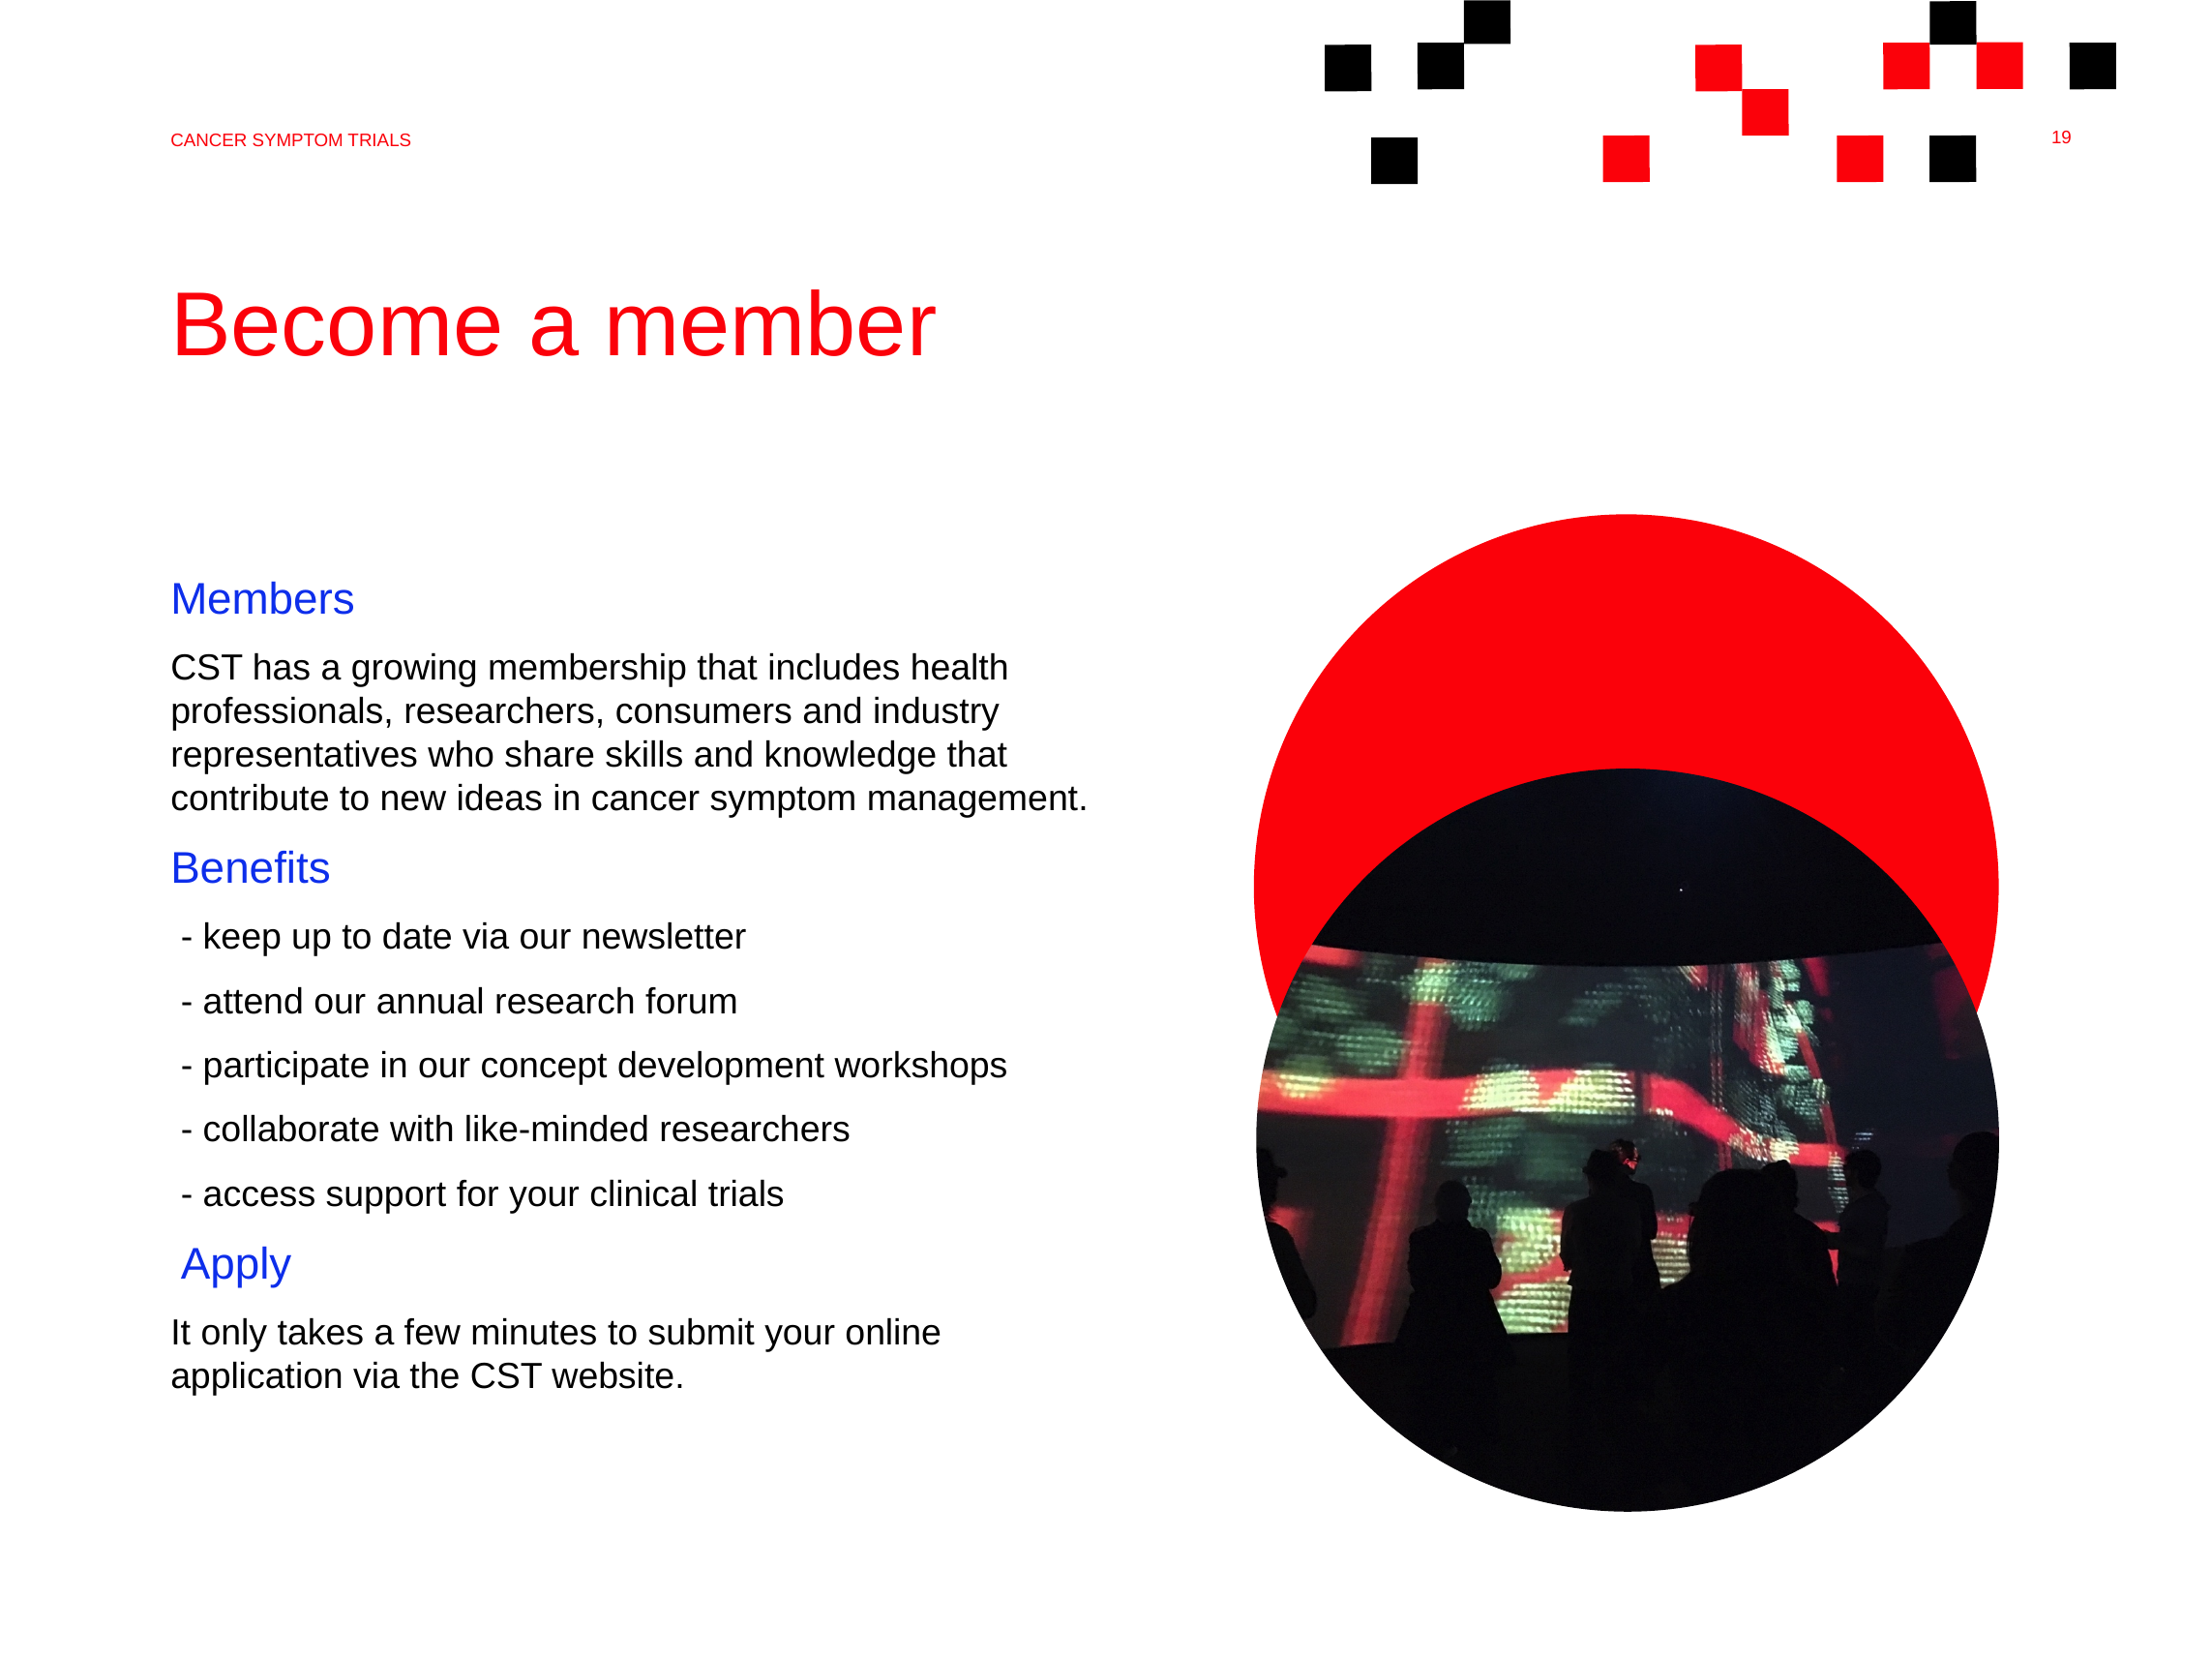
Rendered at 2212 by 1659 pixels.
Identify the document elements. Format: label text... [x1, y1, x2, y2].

list Cancer symptom trials [170, 107, 1151, 174]
picture [1256, 769, 1999, 1512]
list Members CST has a growing membership that includes health professionals, researchers, consumers and industry representatives who share skills and knowledge that contribute to new ideas in cancer symptom management. Benefits - keep up to date via our newsletter - attend our annual research forum - participate in our concept development workshops - collaborate with like-minded researchers - access support for your clinical trials Apply It only takes a few minutes to submit your online application via the CST website. [170, 569, 1102, 1512]
title Become a member [170, 268, 1119, 523]
